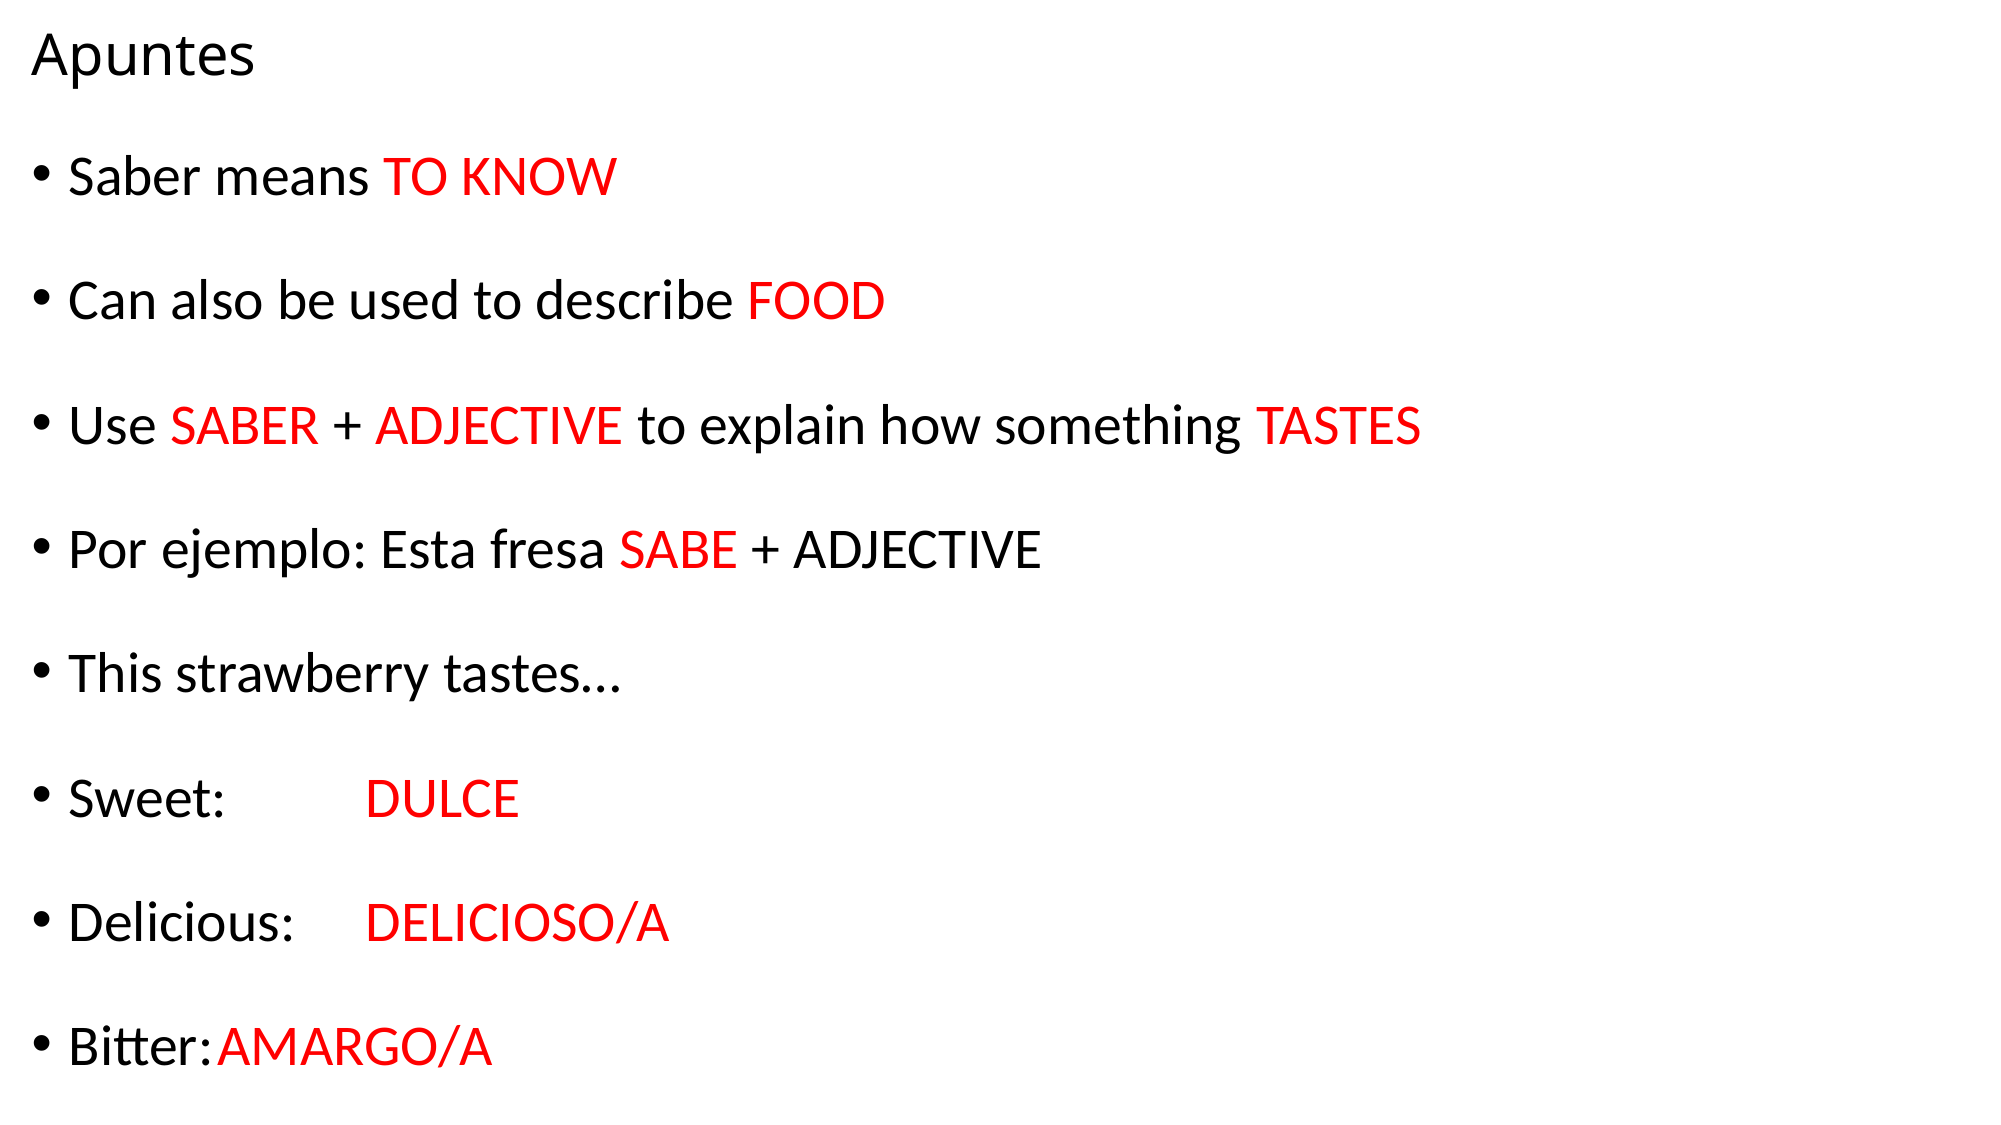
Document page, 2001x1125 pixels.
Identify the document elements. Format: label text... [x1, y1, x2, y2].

list Saber means TO KNOW Can also be used to describe FOOD Use SABER + ADJECTIVE to explain how something TASTES Por ejemplo: Esta fresa SABE + ADJECTIVE This strawberry tastes… Sweet: DULCE Delicious: DELICIOSO/A Bitter: AMARGO/A [16, 95, 1959, 1094]
title Apuntes [16, 18, 1742, 95]
